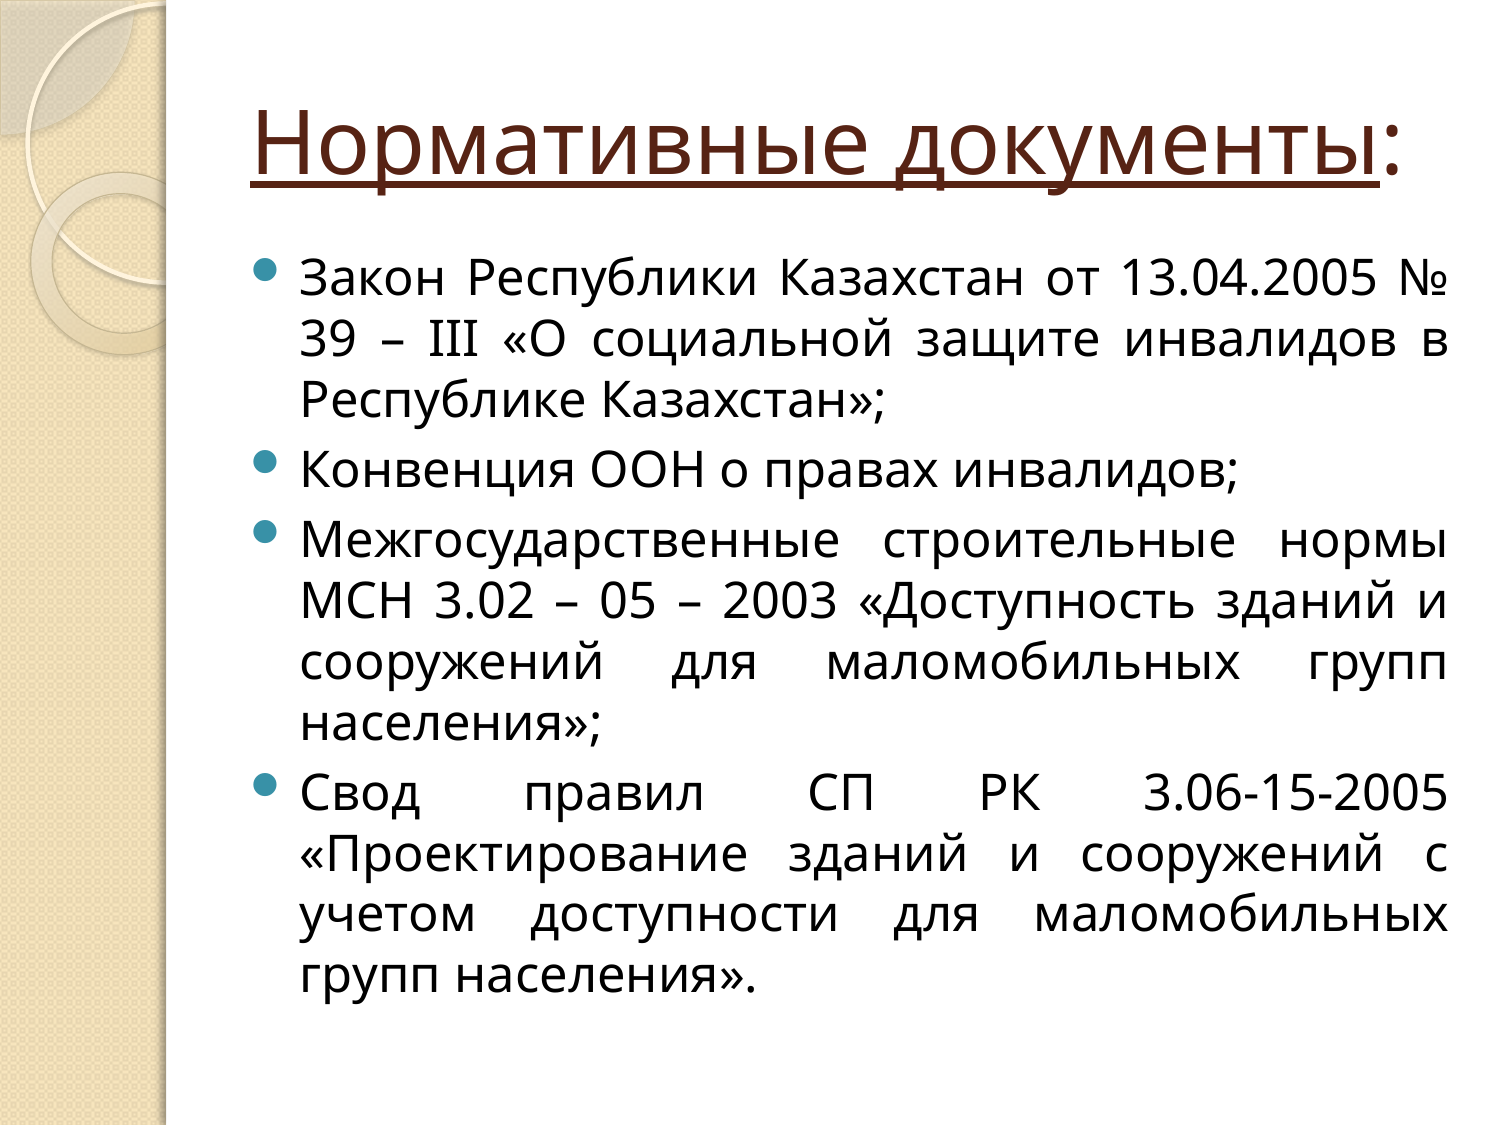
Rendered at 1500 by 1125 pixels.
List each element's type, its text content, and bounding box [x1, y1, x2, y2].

list Закон Республики Казахстан от 13.04.2005 № 39 – III «О социальной защите инвалидов в Республике Казахстан»; Конвенция ООН о правах инвалидов; Межгосударственные строительные нормы МСН 3.02 – 05 – 2003 «Доступность зданий и сооружений для маломобильных групп населения»; Свод правил СП РК 3.06-15-2005 «Проектирование зданий и сооружений с учетом доступности для маломобильных групп населения». [235, 237, 1466, 1025]
title Нормативные документы: [235, 45, 1466, 233]
